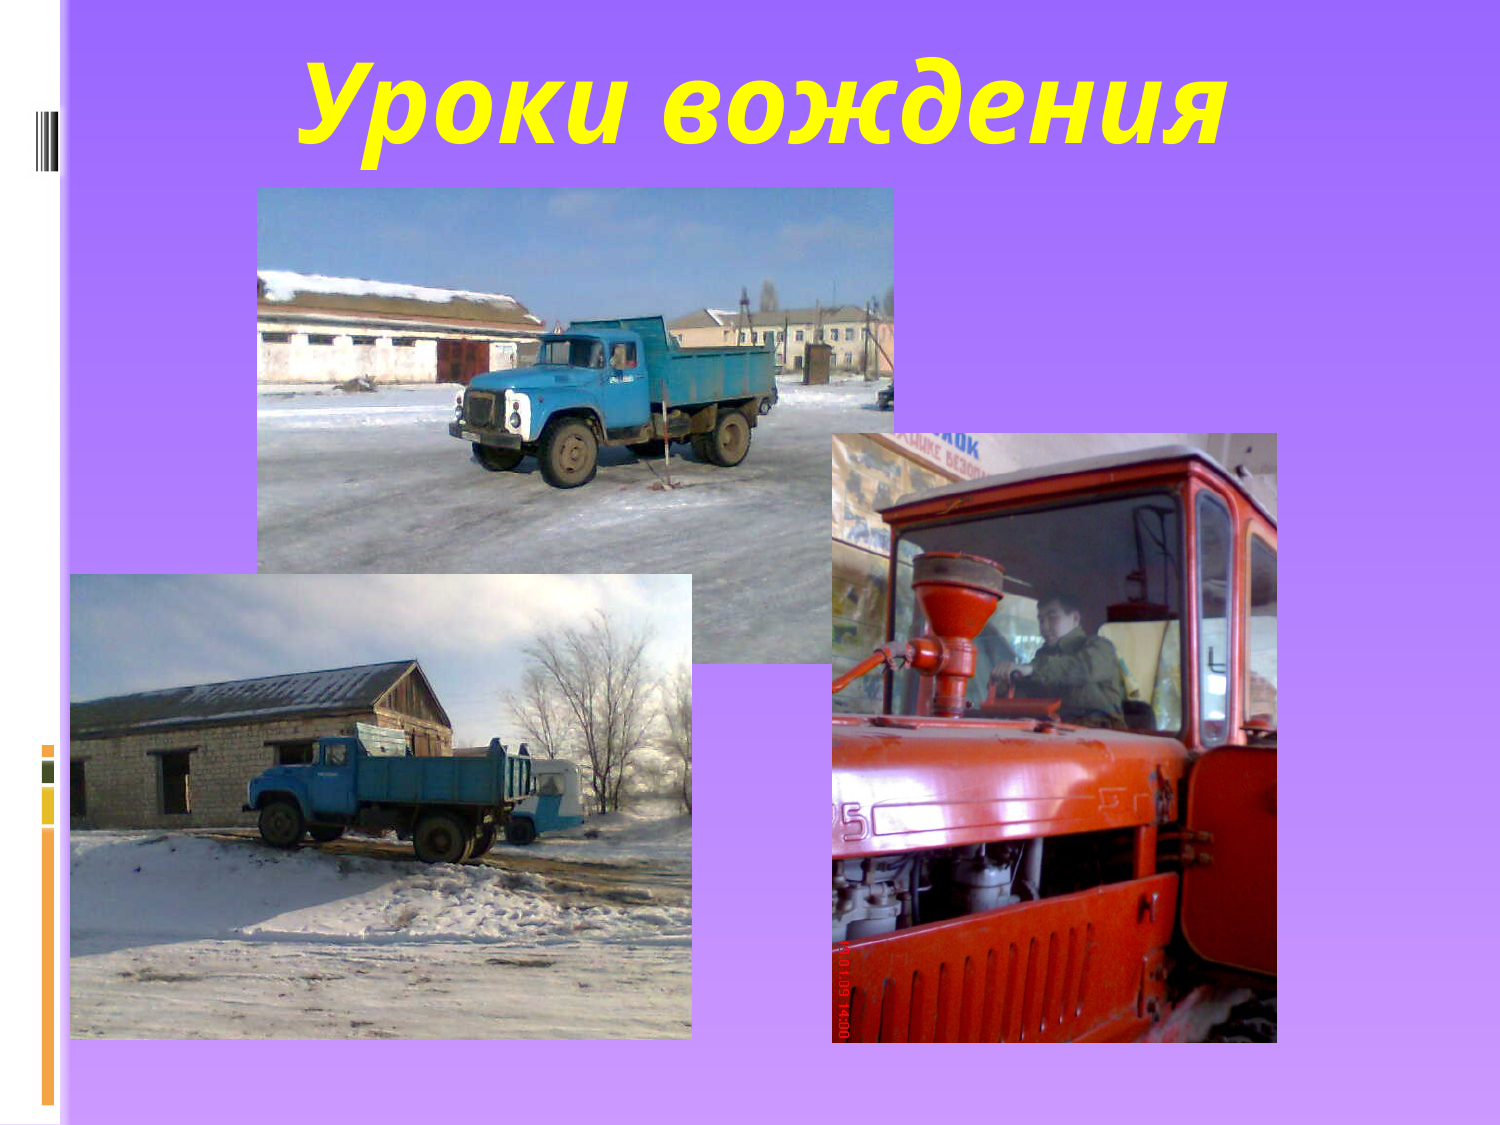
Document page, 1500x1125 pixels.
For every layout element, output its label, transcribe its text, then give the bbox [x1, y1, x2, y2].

text_box Уроки вождения [282, 23, 1246, 174]
picture [257, 186, 894, 665]
picture [69, 573, 692, 1041]
picture [831, 433, 1277, 1044]
